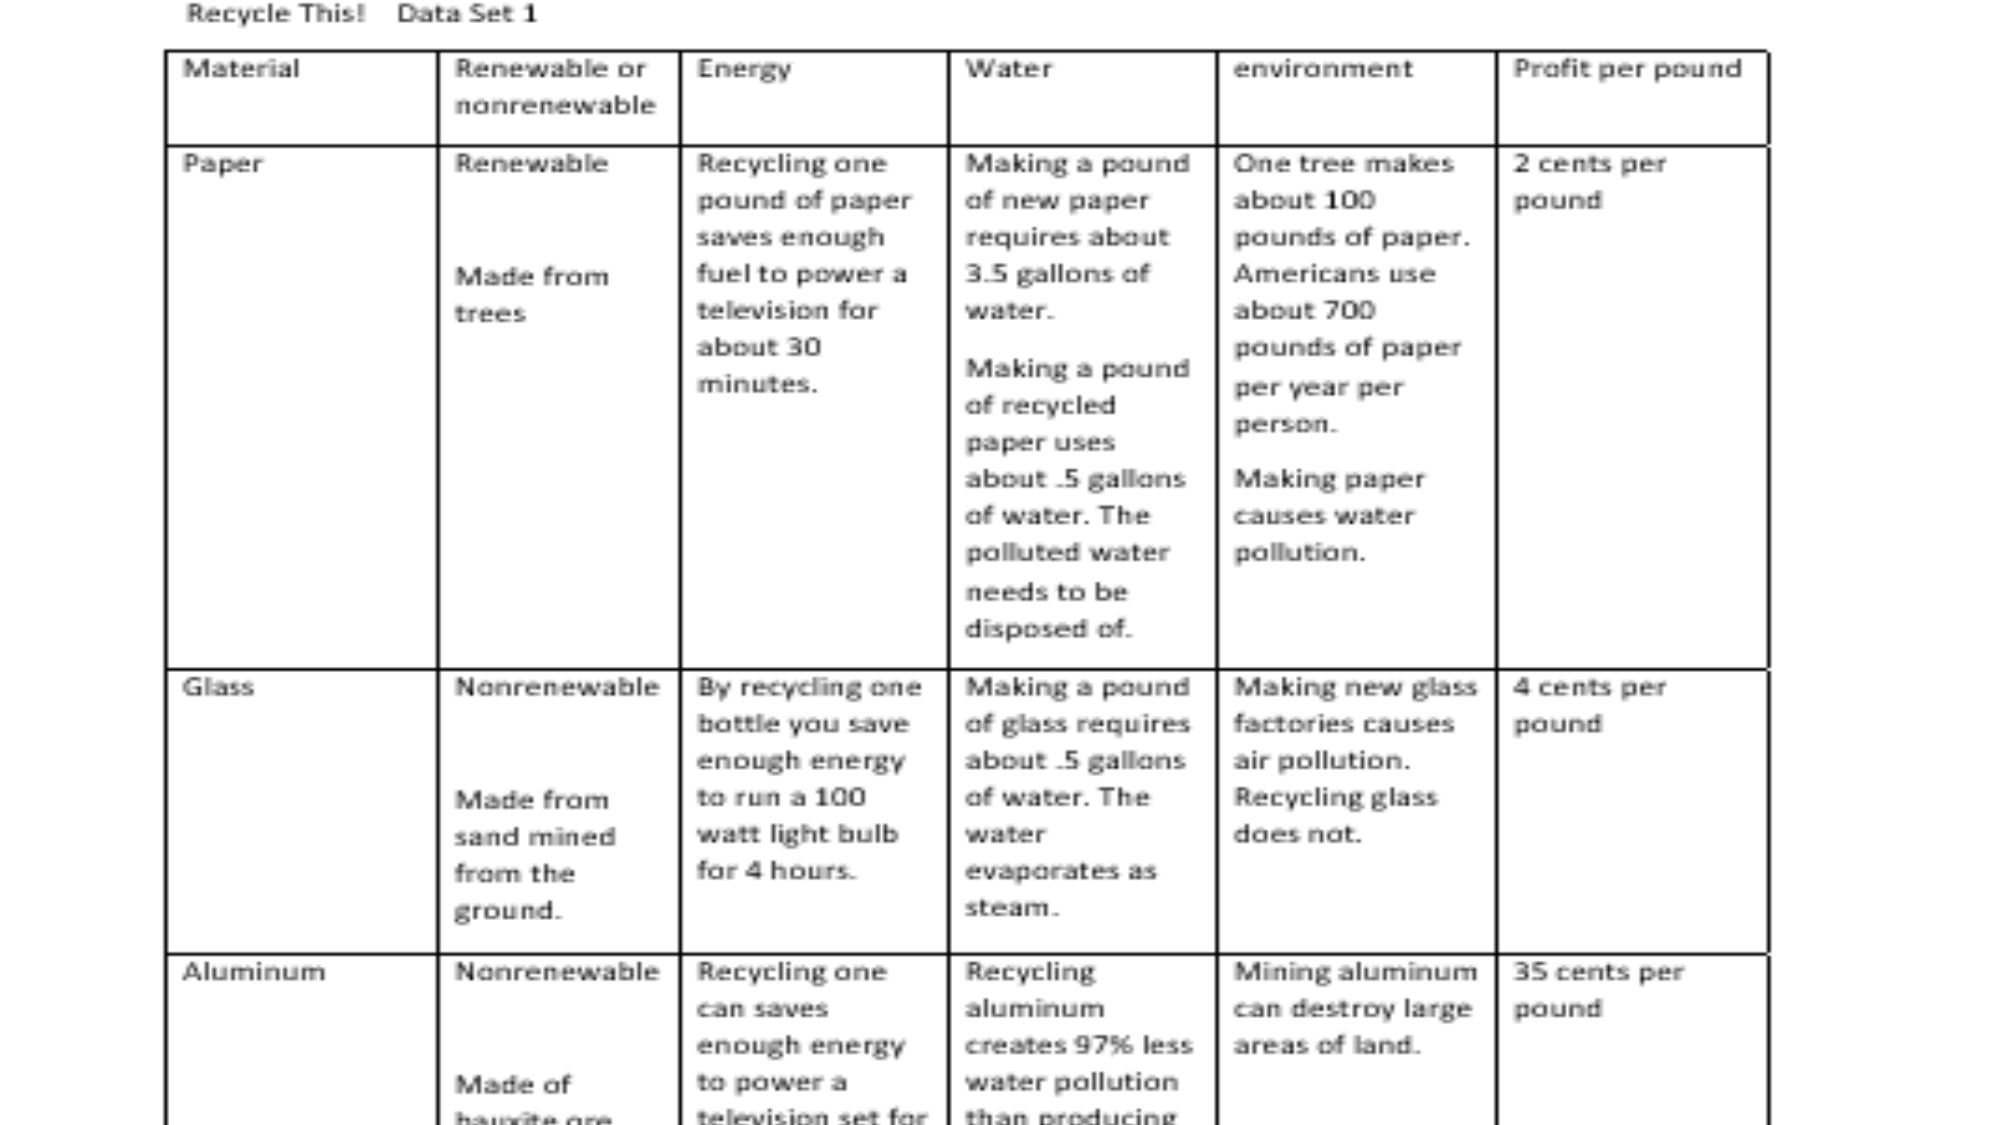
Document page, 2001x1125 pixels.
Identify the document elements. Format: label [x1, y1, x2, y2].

picture [102, 0, 1828, 1125]
